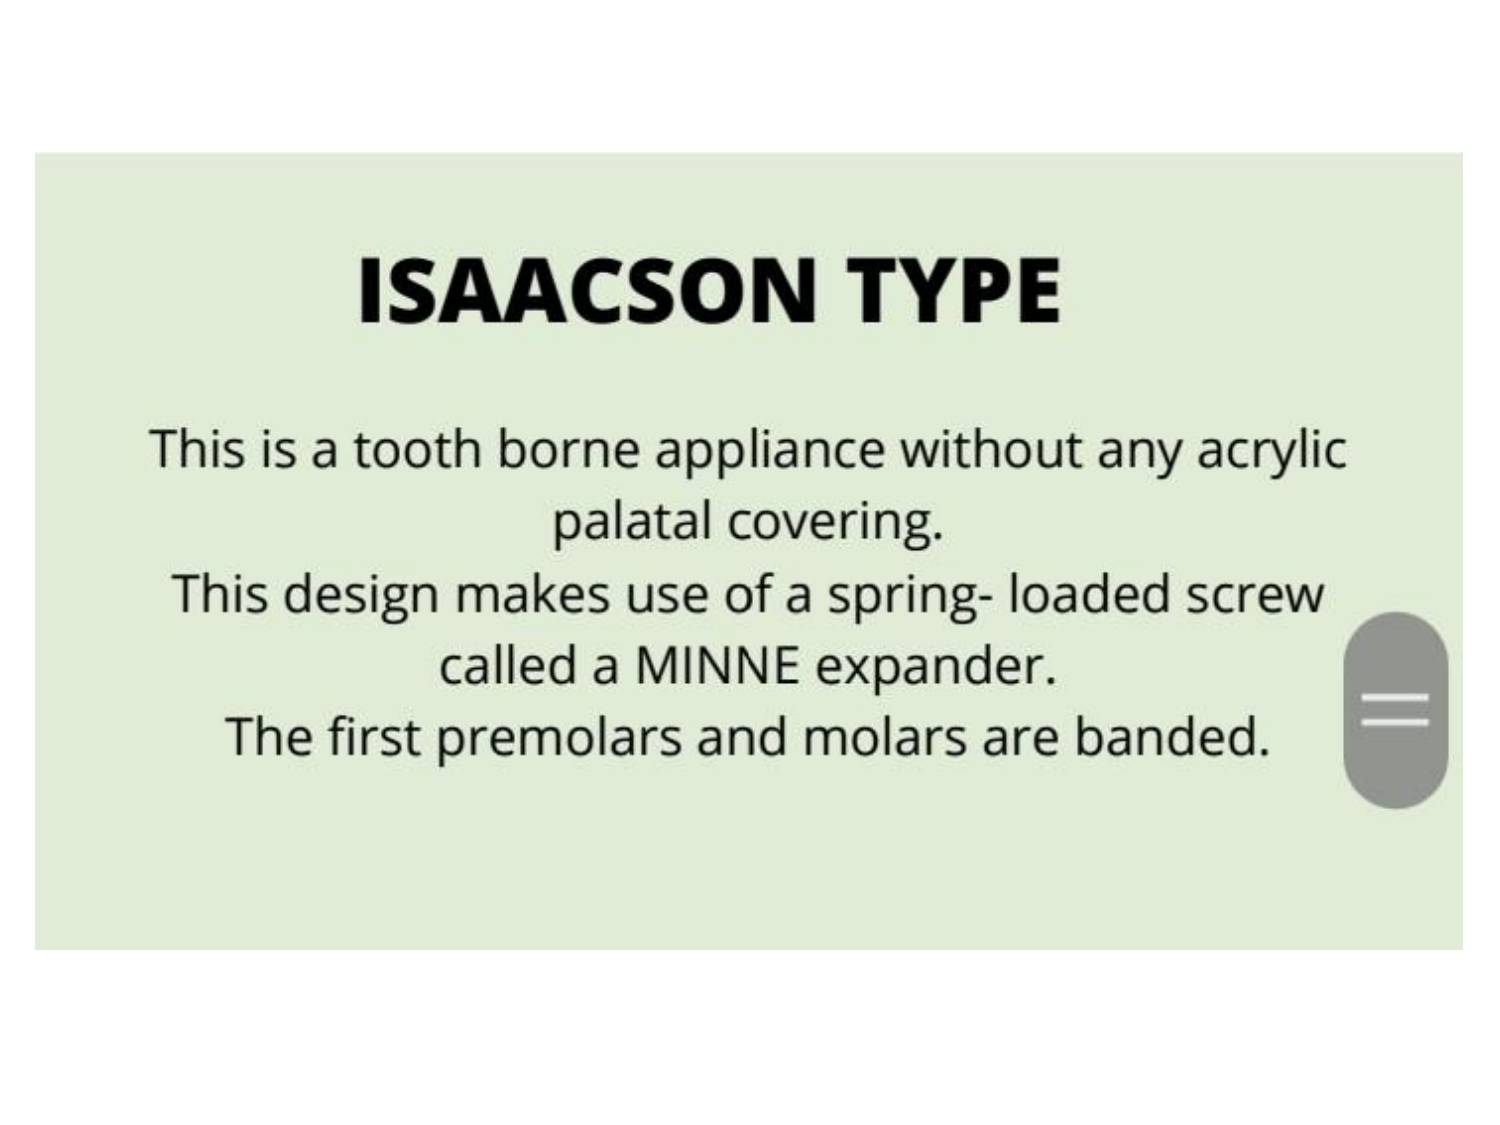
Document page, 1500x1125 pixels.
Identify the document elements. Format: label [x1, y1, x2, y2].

picture [34, 152, 1463, 950]
